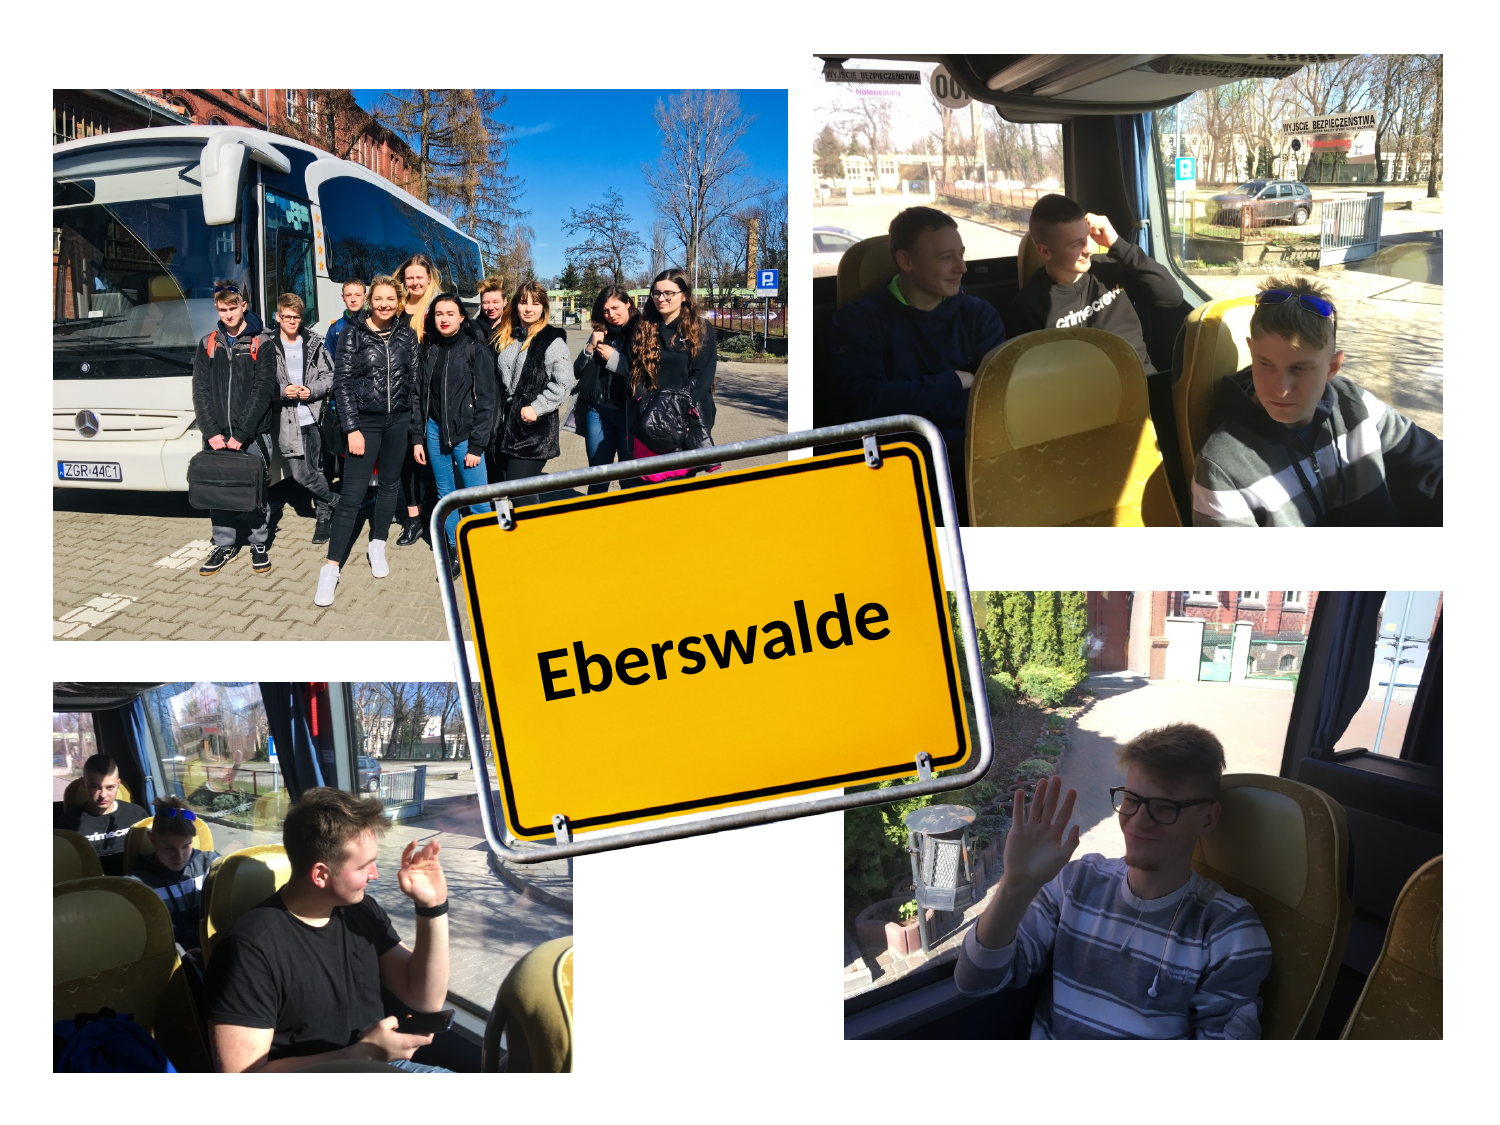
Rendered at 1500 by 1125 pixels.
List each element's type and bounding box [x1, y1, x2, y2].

picture [53, 682, 725, 1073]
text_box [436, 432, 991, 849]
picture [844, 590, 1444, 1041]
picture [52, 54, 1444, 653]
